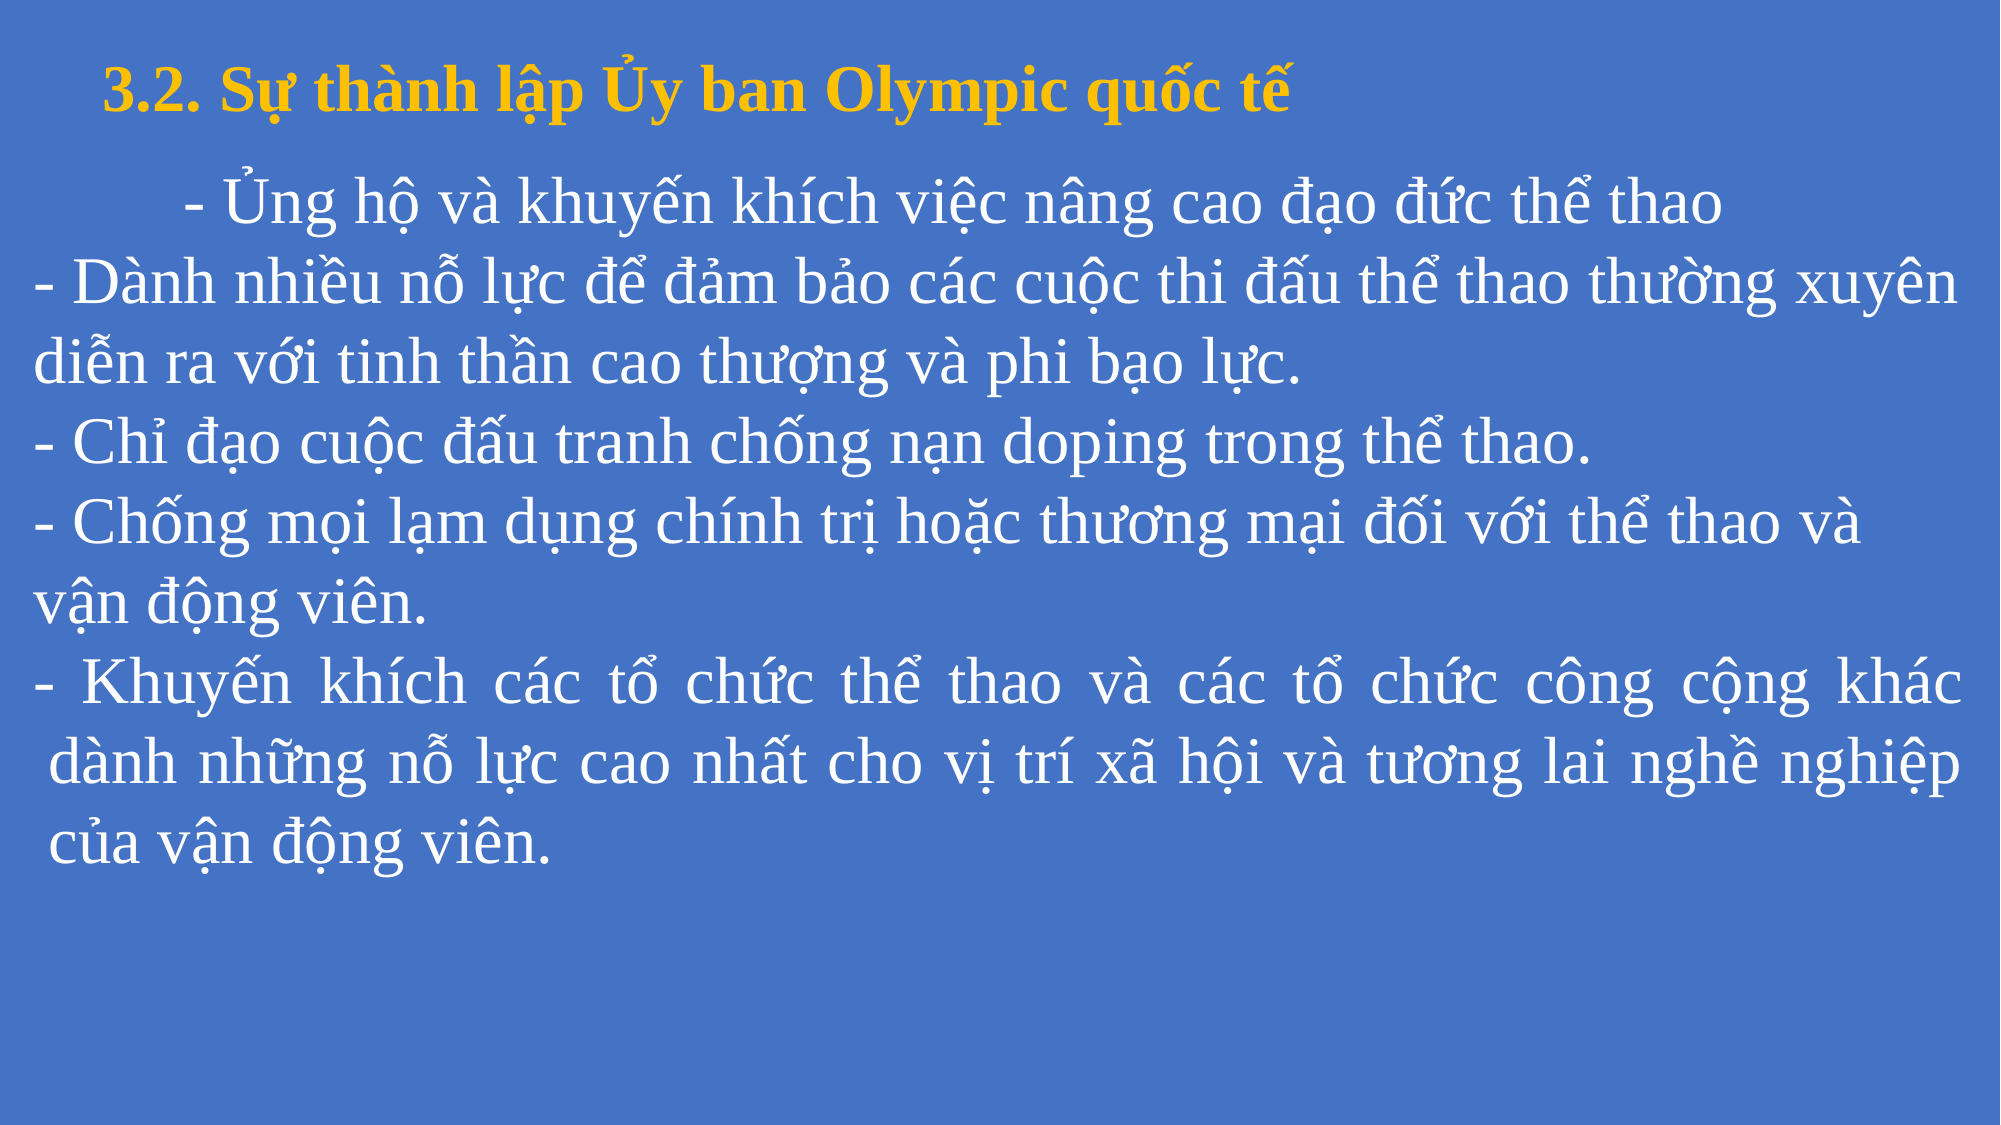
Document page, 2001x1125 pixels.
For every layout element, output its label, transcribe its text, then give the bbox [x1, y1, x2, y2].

text_box - Ủng hộ và khuyến khích việc nâng cao đạo đức thể thao - Dành nhiều nỗ lực để đảm bảo các cuộc thi đấu thể thao thường xuyên diễn ra với tinh thần cao thượng và phi bạo lực. - Chỉ đạo cuộc đấu tranh chống nạn doping trong thể thao. - Chống mọi lạm dụng chính trị hoặc thương mại đối với thể thao và vận động viên. - Khuyến khích các tổ chức thể thao và các tổ chức công cộng khác dành những nỗ lực cao nhất cho vị trí xã hội và tương lai nghề nghiệp của vận động viên. [19, 149, 1982, 965]
text_box 3.2. Sự thành lập Ủy ban Olympic quốc tế [87, 37, 1846, 133]
